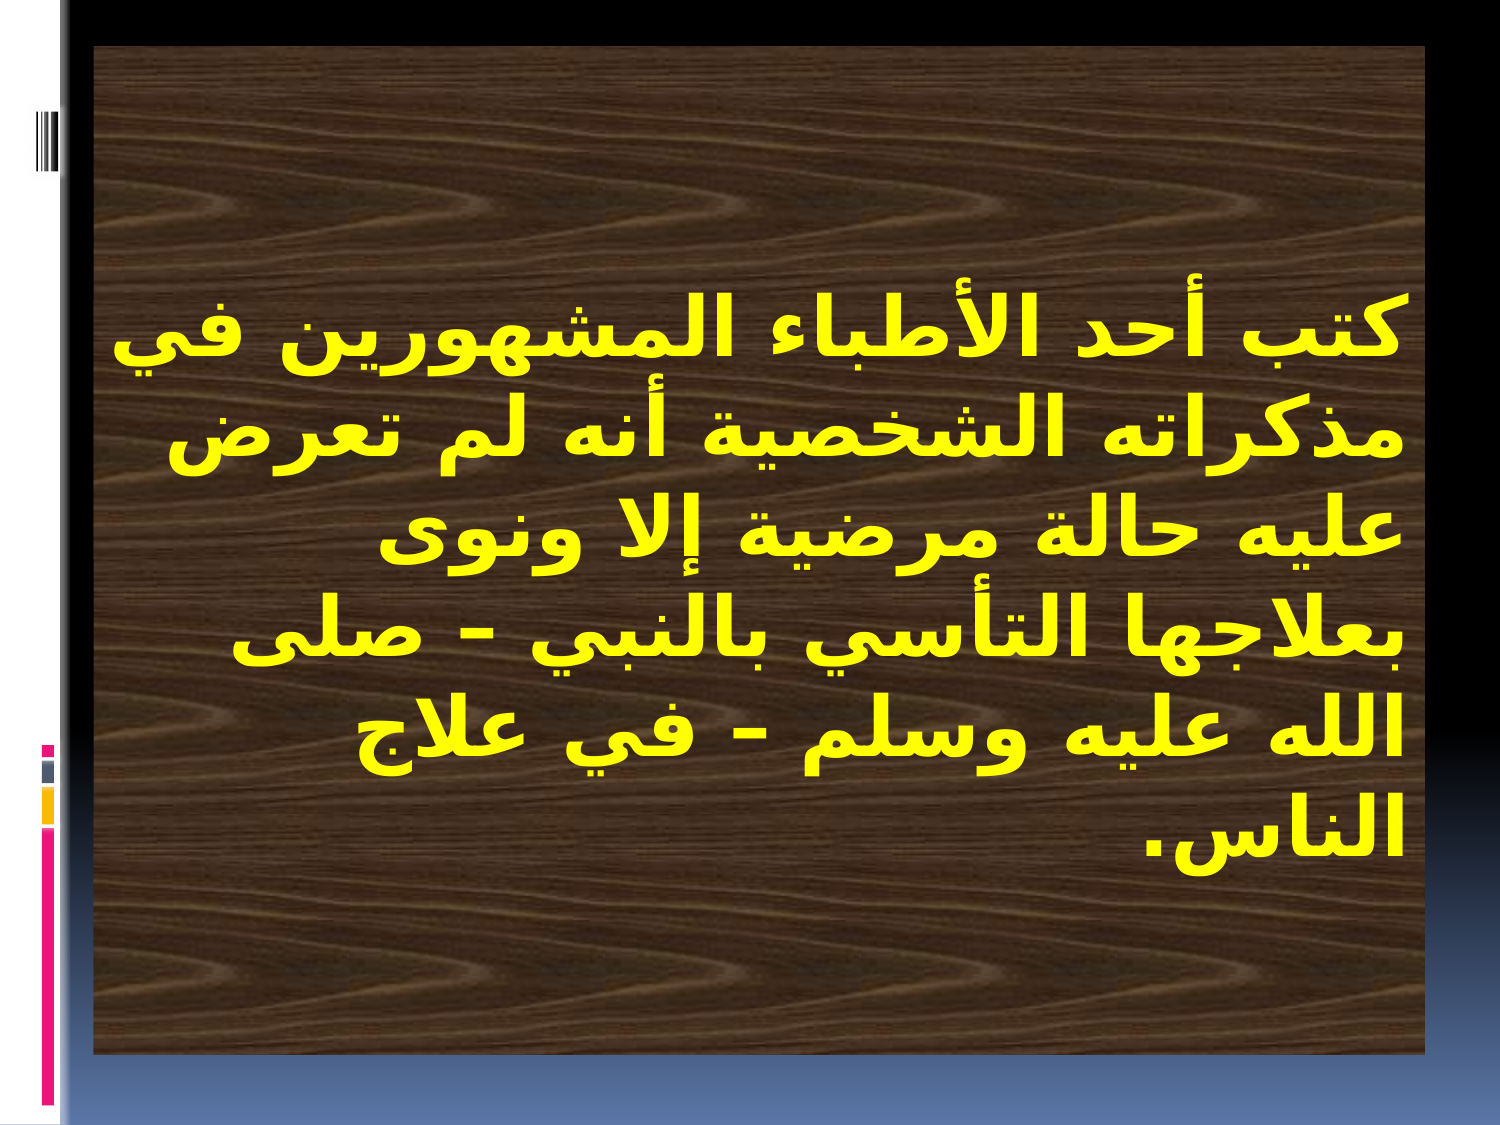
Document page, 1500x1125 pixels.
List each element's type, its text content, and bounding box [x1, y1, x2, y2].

list كتب أحد الأطباء المشهورين في مذكراته الشخصية أنه لم تعرض عليه حالة مرضية إلا ونوى بعلاجها التأسي بالنبي – صلى الله عليه وسلم – في علاج الناس. [93, 46, 1425, 1055]
